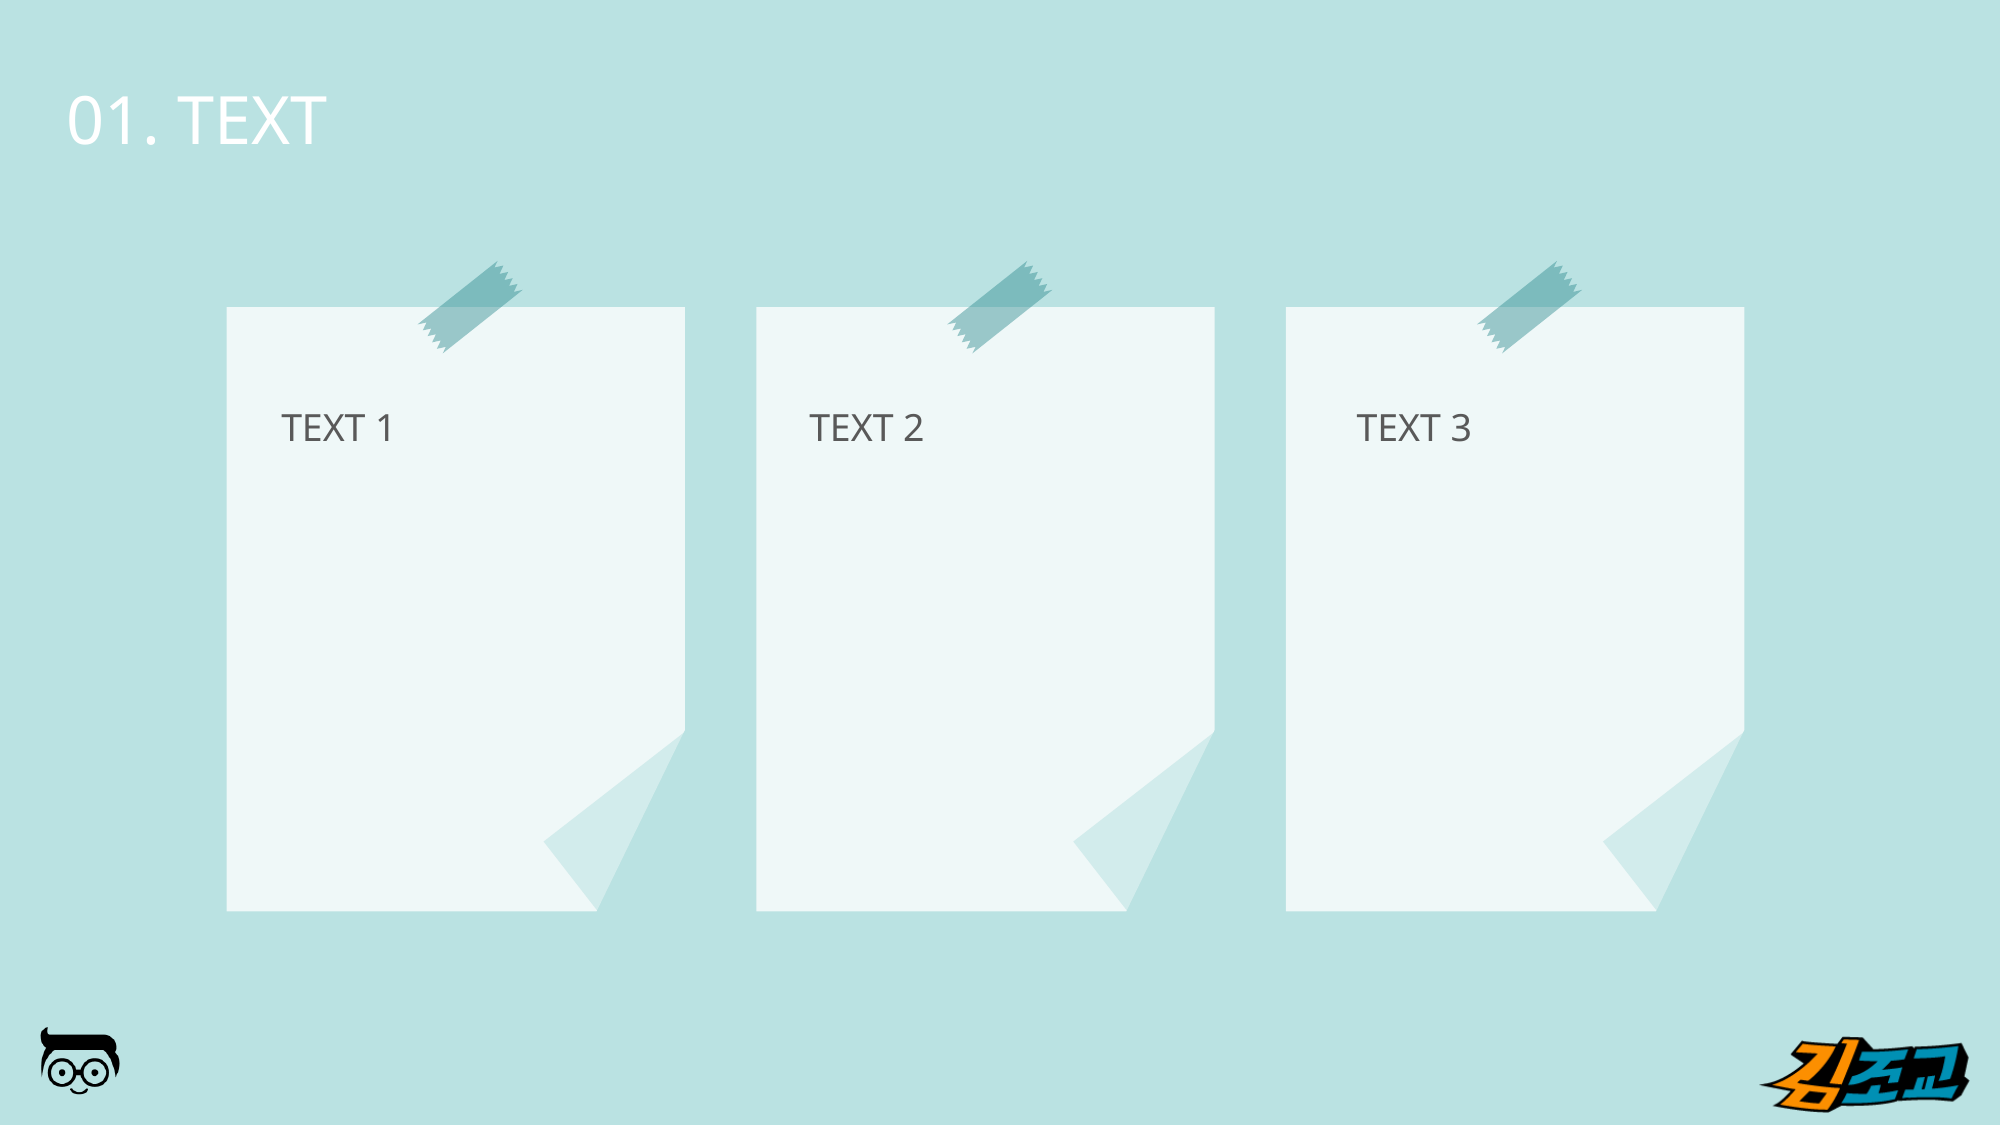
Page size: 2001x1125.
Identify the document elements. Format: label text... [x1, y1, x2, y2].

text_box 01. TEXT [51, 70, 507, 166]
picture [1748, 1029, 1980, 1118]
picture [35, 1017, 121, 1103]
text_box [226, 287, 1793, 912]
